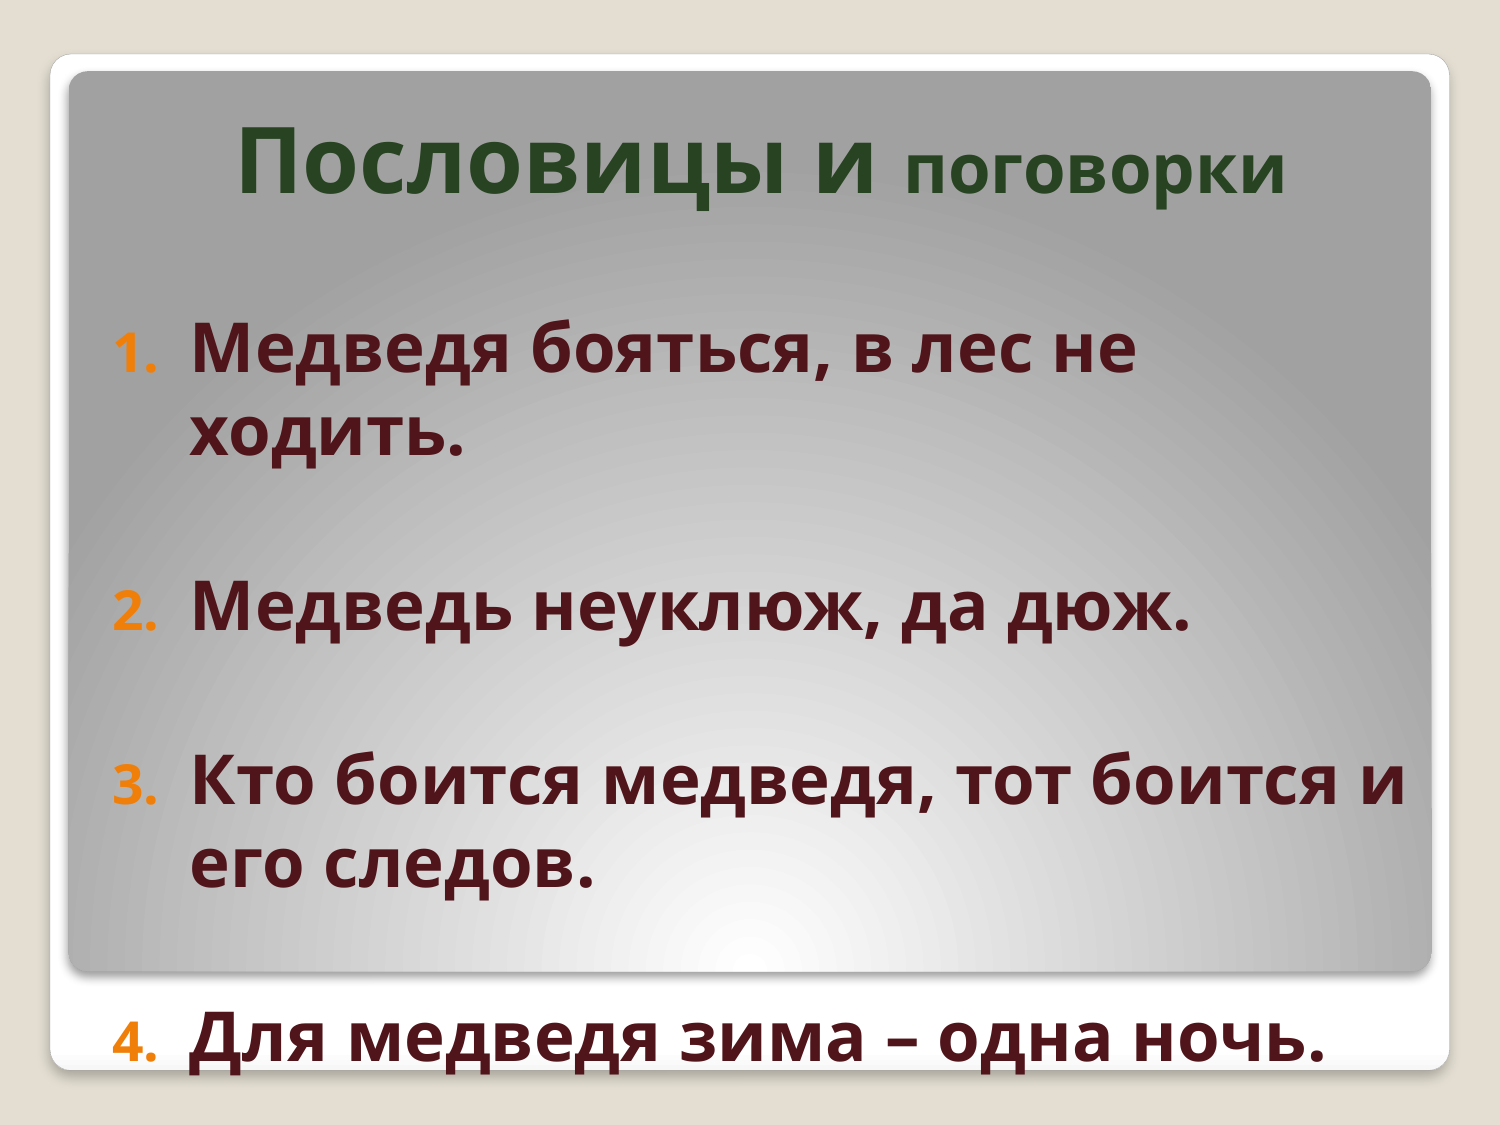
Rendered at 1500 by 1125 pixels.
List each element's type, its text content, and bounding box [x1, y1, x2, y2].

list Пословицы и поговорки Медведя бояться, в лес не ходить. Медведь неуклюж, да дюж. Кто боится медведя, тот боится и его следов. Для медведя зима – одна ночь. [82, 86, 1425, 1090]
